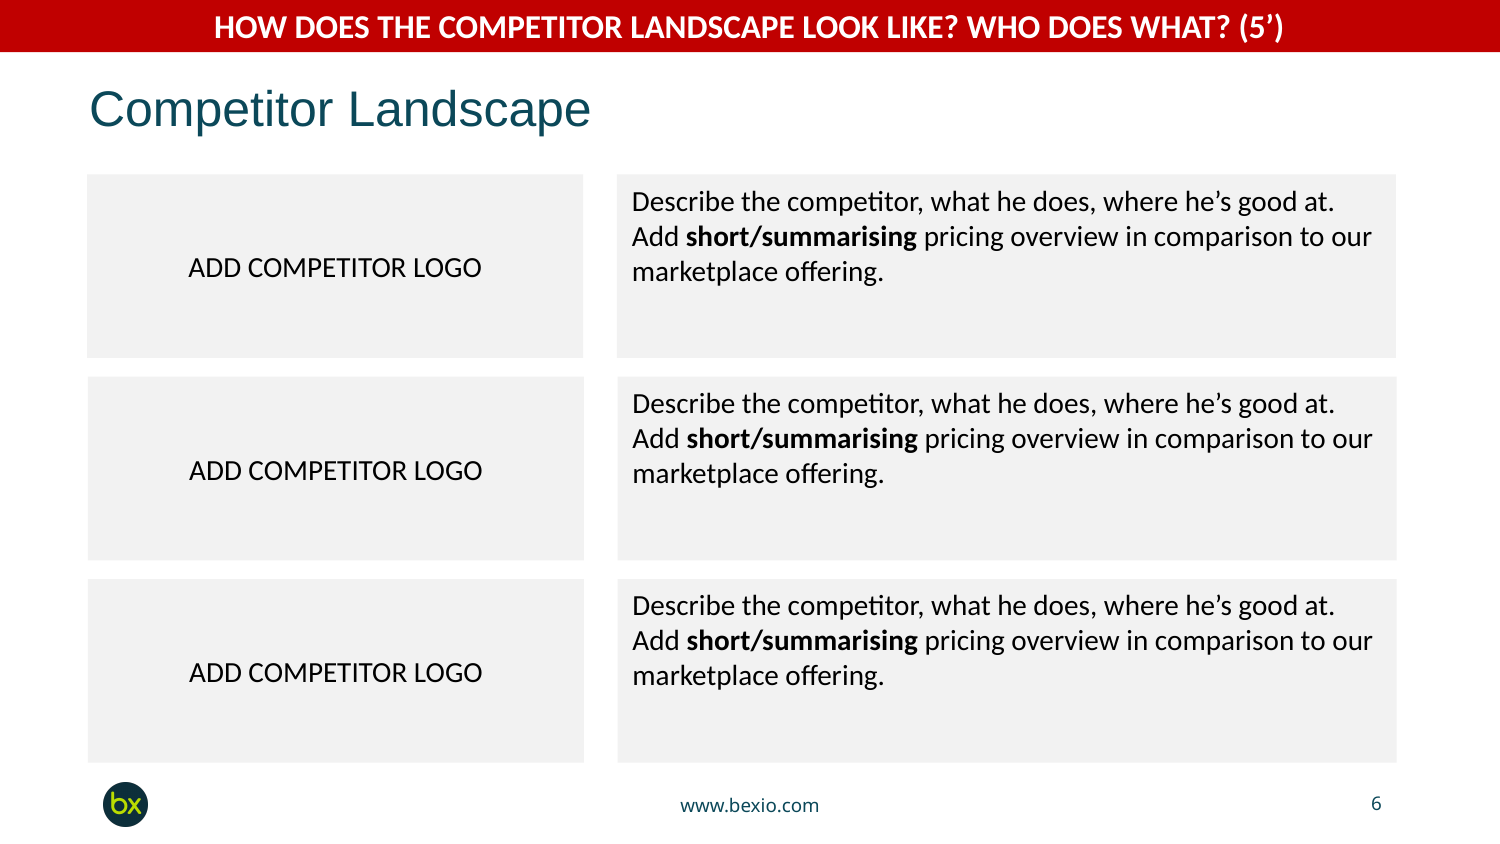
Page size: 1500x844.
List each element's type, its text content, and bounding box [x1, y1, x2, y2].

text_box ADD COMPETITOR LOGO [87, 376, 584, 561]
text_box Describe the competitor, what he does, where he’s good at. Add short/summarising pricing overview in comparison to our marketplace offering. [616, 174, 1396, 358]
footer www.bexio.com [496, 782, 1004, 827]
picture [103, 782, 148, 827]
title Competitor Landscape [74, 69, 1428, 157]
text_box Describe the competitor, what he does, where he’s good at. Add short/summarising pricing overview in comparison to our marketplace offering. [617, 579, 1397, 763]
text_box HOW DOES THE COMPETITOR LANDSCAPE LOOK LIKE? WHO DOES WHAT? (5’) [0, 0, 1500, 53]
text_box Describe the competitor, what he does, where he’s good at. Add short/summarising pricing overview in comparison to our marketplace offering. [617, 376, 1397, 561]
text_box ADD COMPETITOR LOGO [87, 579, 584, 763]
text_box ADD COMPETITOR LOGO [87, 174, 584, 358]
slide_number ‹#› [1059, 782, 1397, 827]
